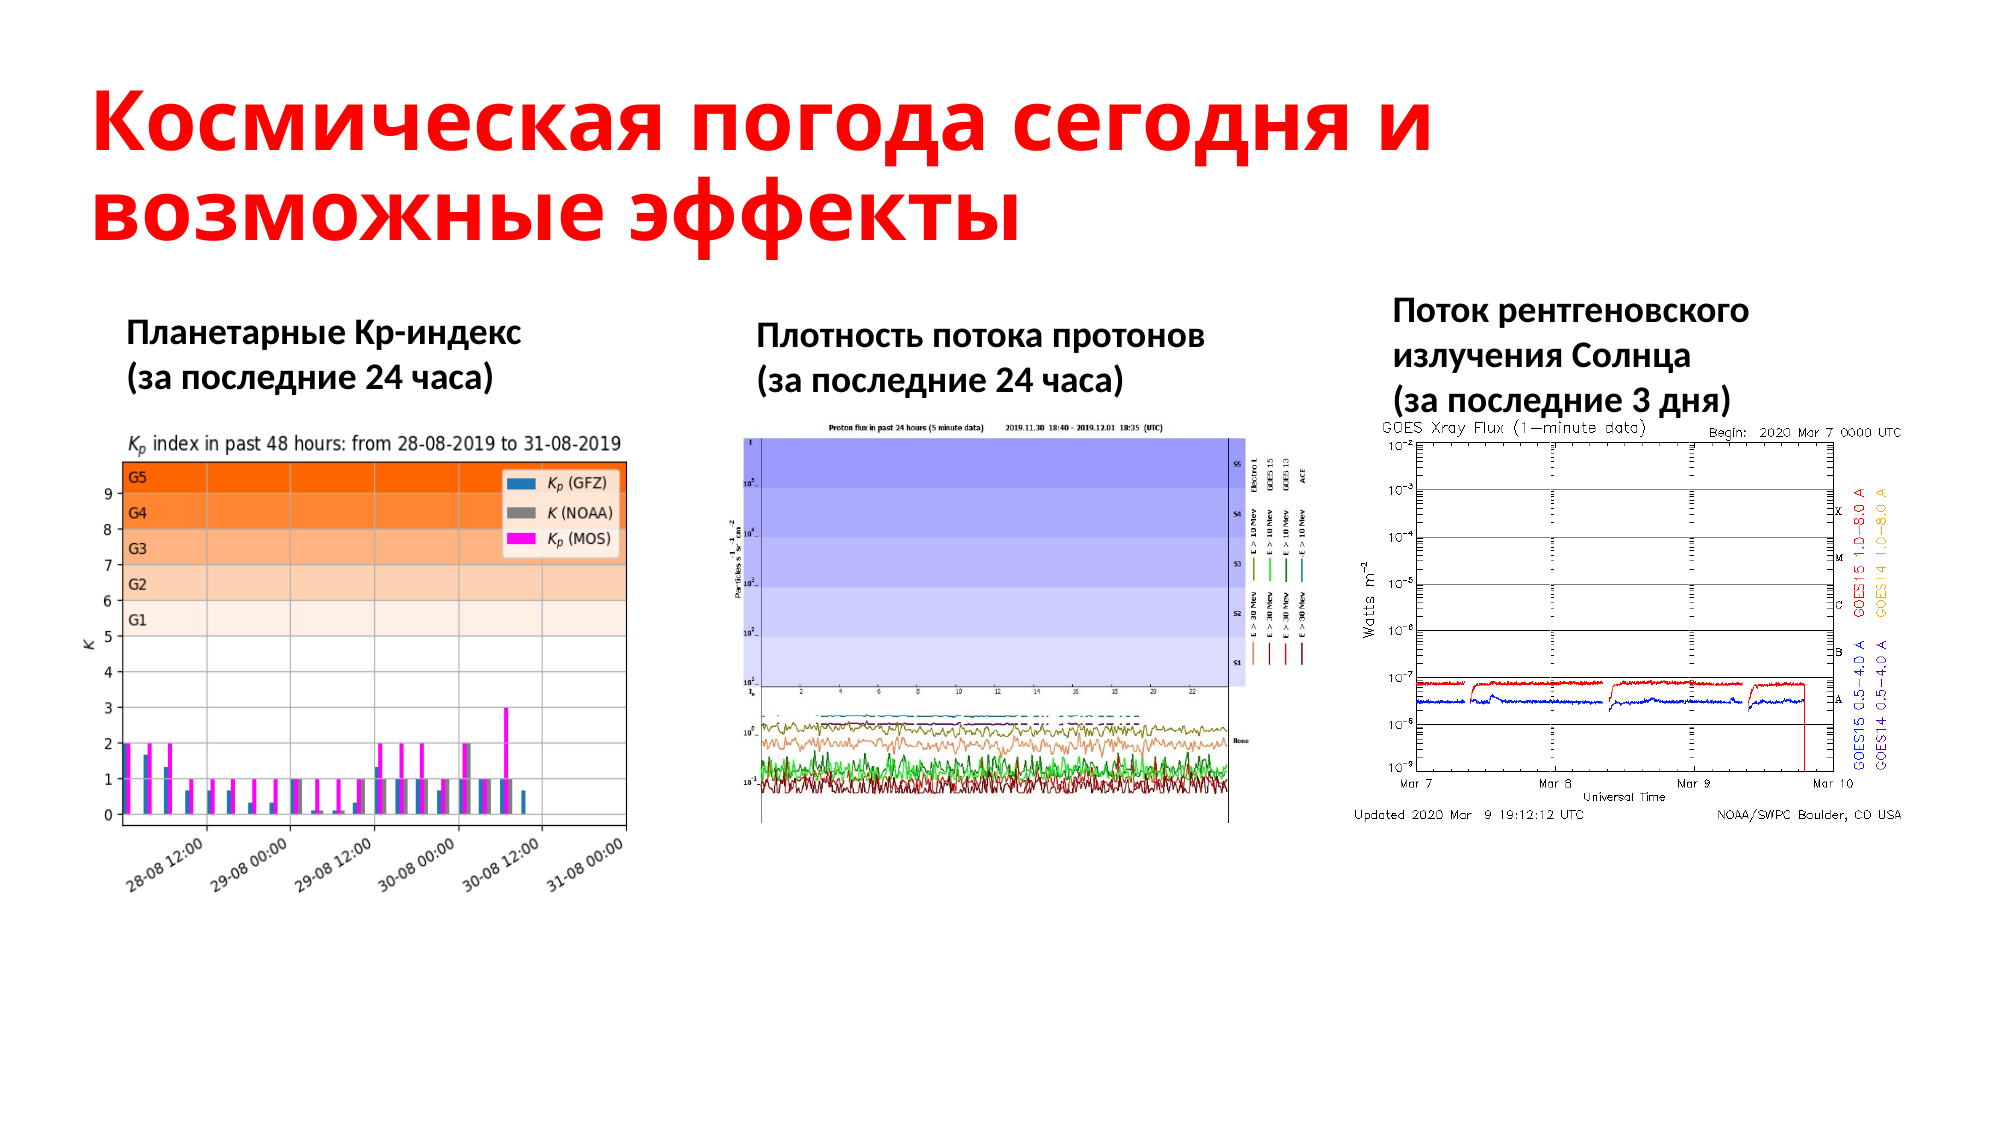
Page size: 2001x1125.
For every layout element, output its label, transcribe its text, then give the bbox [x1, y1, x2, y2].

text_box Поток рентгеновского излучения Солнца (за последние 3 дня) [1377, 277, 1901, 412]
title Космическая погода сегодня и возможные эффекты [74, 59, 1924, 278]
picture [727, 419, 1310, 823]
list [41, 397, 691, 933]
picture [1354, 412, 1901, 823]
text_box Плотность потока протонов (за последние 24 часа) [741, 302, 1227, 408]
text_box Планетарные Kp-индекс (за последние 24 часа) [111, 299, 614, 397]
